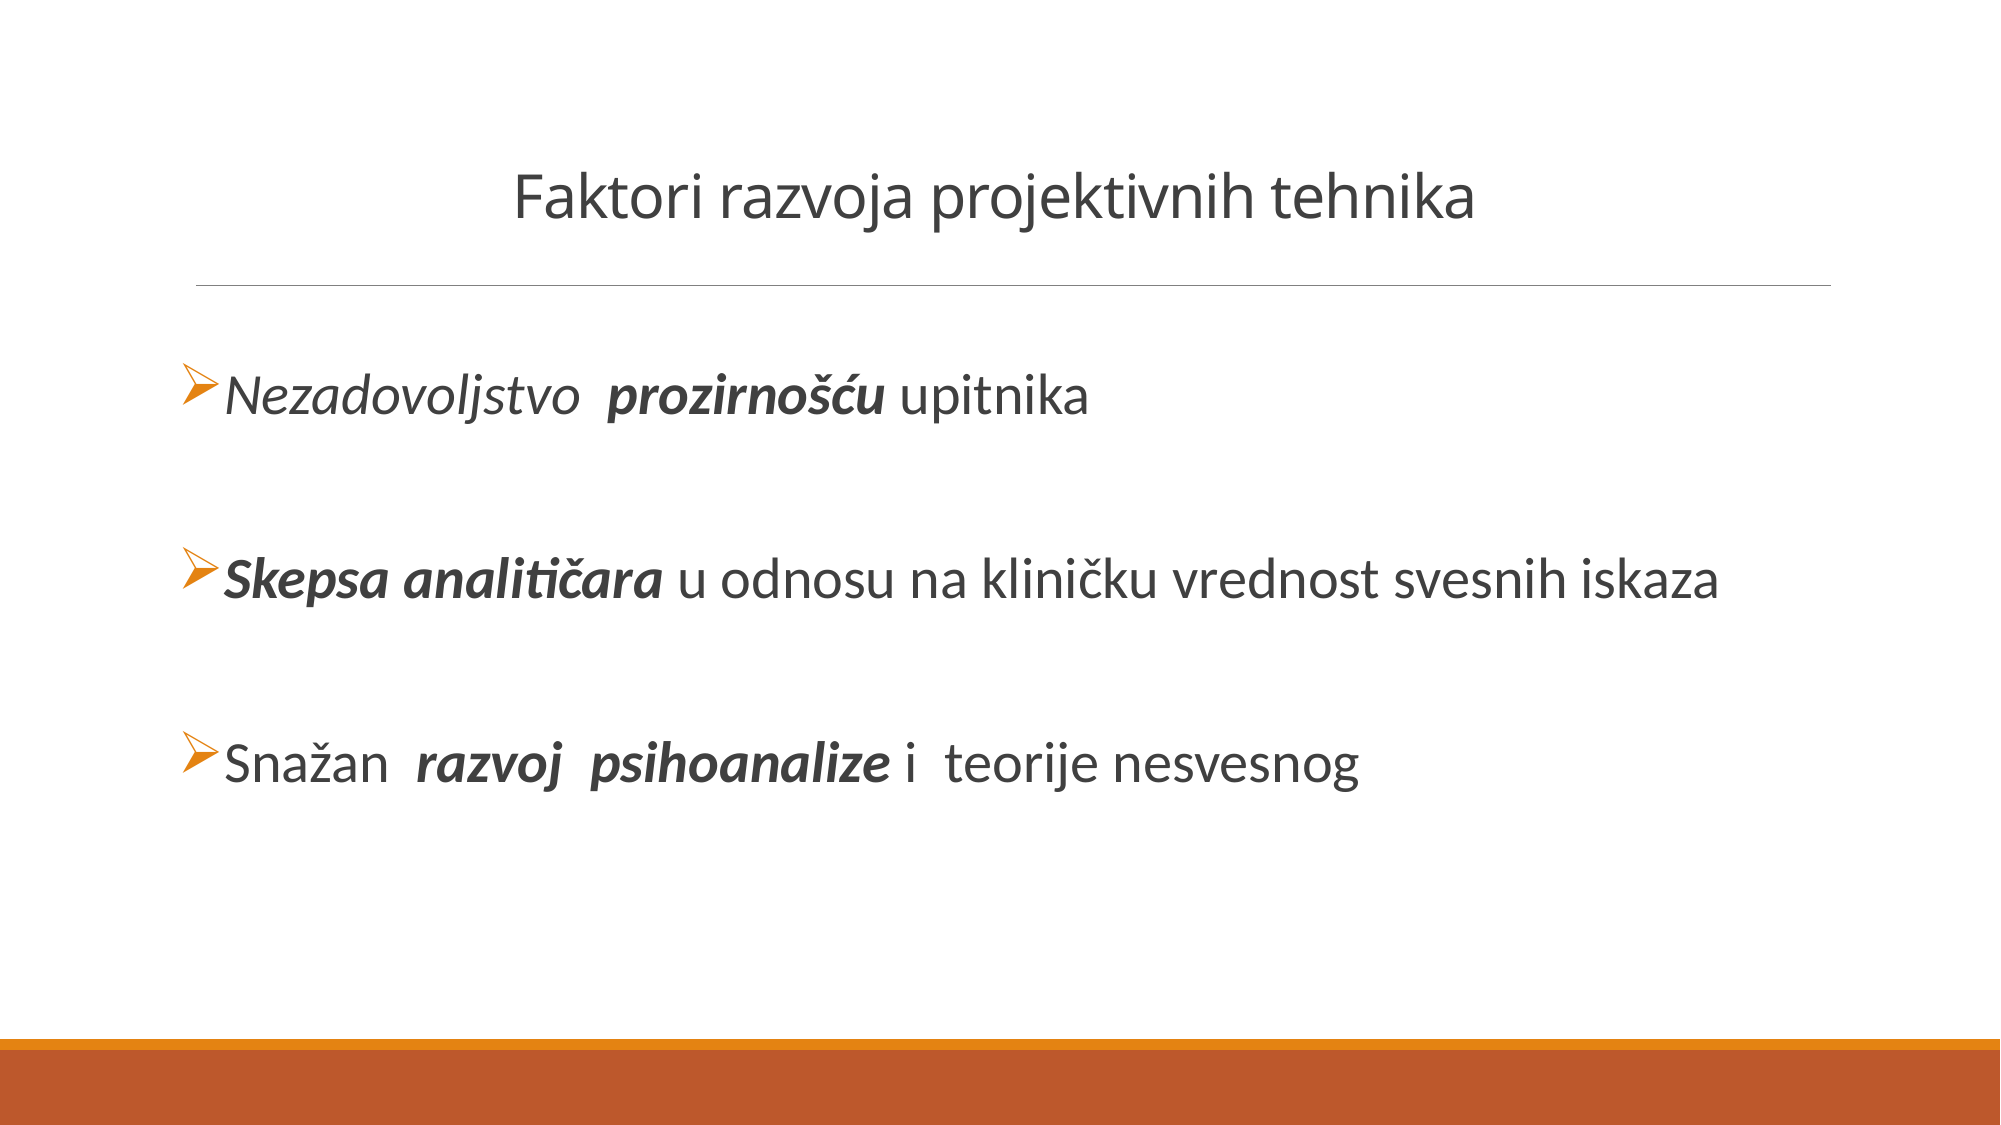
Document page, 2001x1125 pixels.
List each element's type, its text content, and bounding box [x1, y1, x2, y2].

list Nezadovoljstvo prozirnošću upitnika Skepsa analitičara u odnosu na kliničku vrednost svesnih iskaza Snažan razvoj psihoanalize i teorije nesvesnog [177, 356, 1828, 1017]
title Faktori razvoja projektivnih tehnika [177, 92, 1828, 238]
